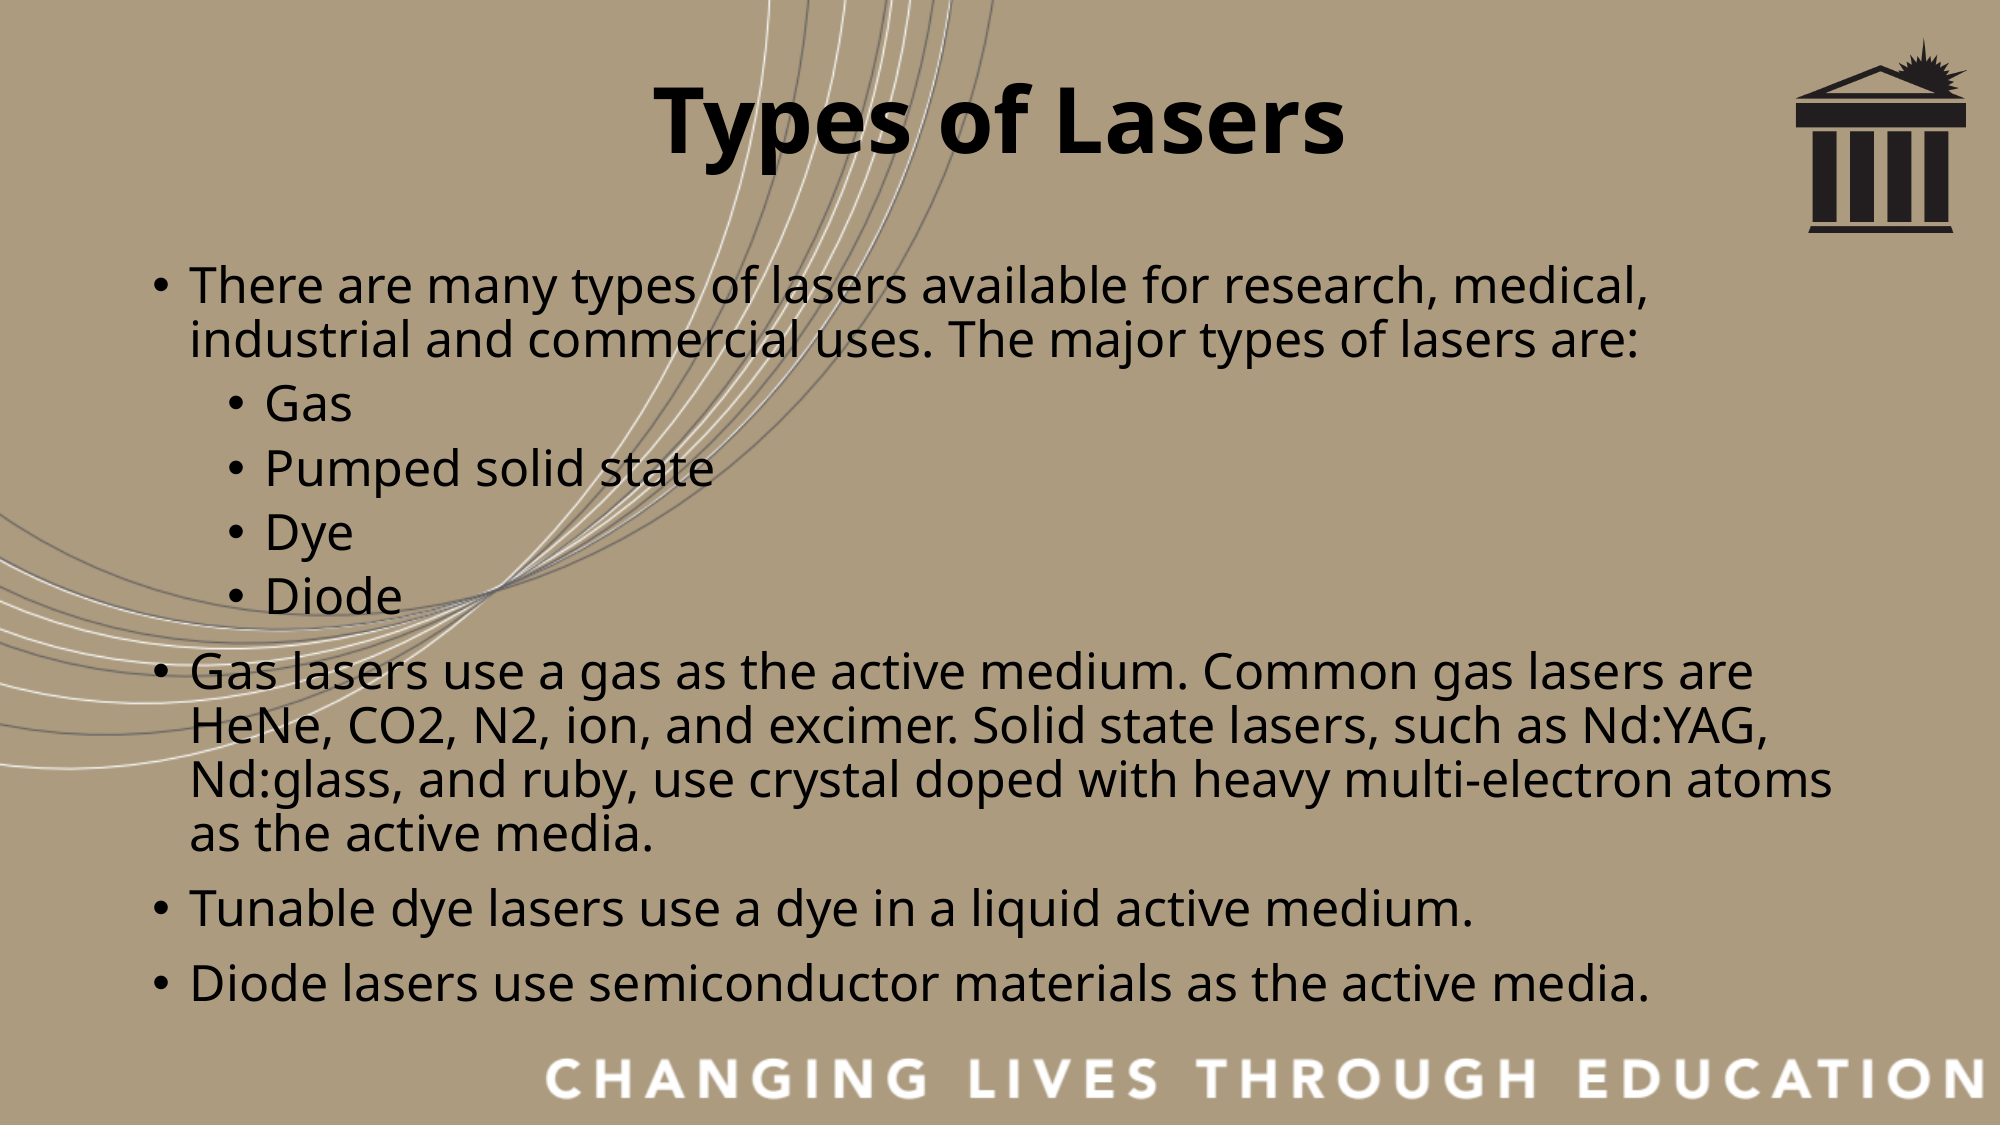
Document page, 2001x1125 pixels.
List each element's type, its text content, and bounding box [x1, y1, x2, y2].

title Types of Lasers [137, 59, 1863, 188]
list There are many types of lasers available for research, medical, industrial and commercial uses. The major types of lasers are: Gas Pumped solid state Dye Diode Gas lasers use a gas as the active medium. Common gas lasers are HeNe, CO2, N2, ion, and excimer. Solid state lasers, such as Nd:YAG, Nd:glass, and ruby, use crystal doped with heavy multi-electron atoms as the active media. Tunable dye lasers use a dye in a liquid active medium. Diode lasers use semiconductor materials as the active media. [137, 252, 1863, 967]
